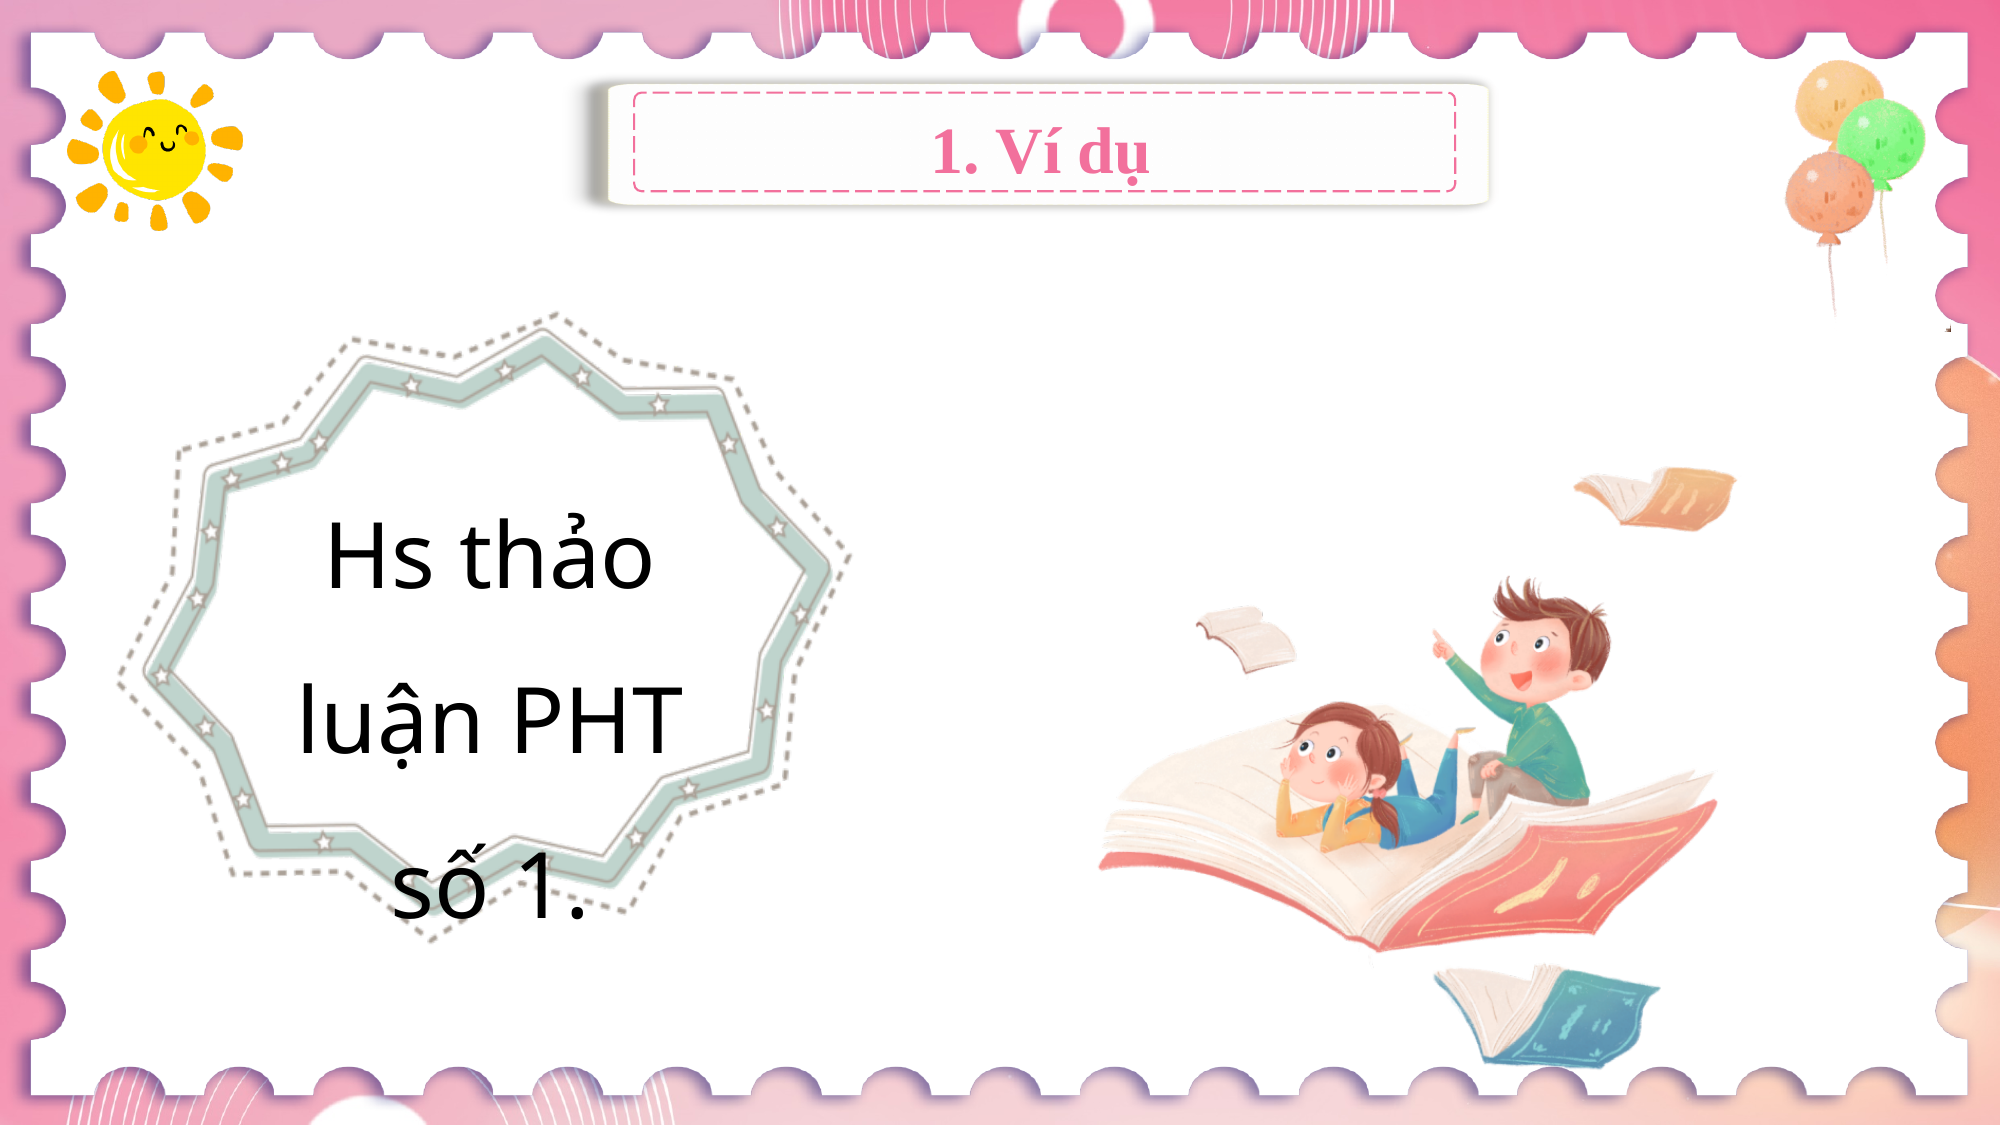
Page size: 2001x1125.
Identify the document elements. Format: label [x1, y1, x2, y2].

picture [0, 0, 2000, 1125]
text_box [97, 283, 883, 966]
text_box [567, 79, 1515, 209]
